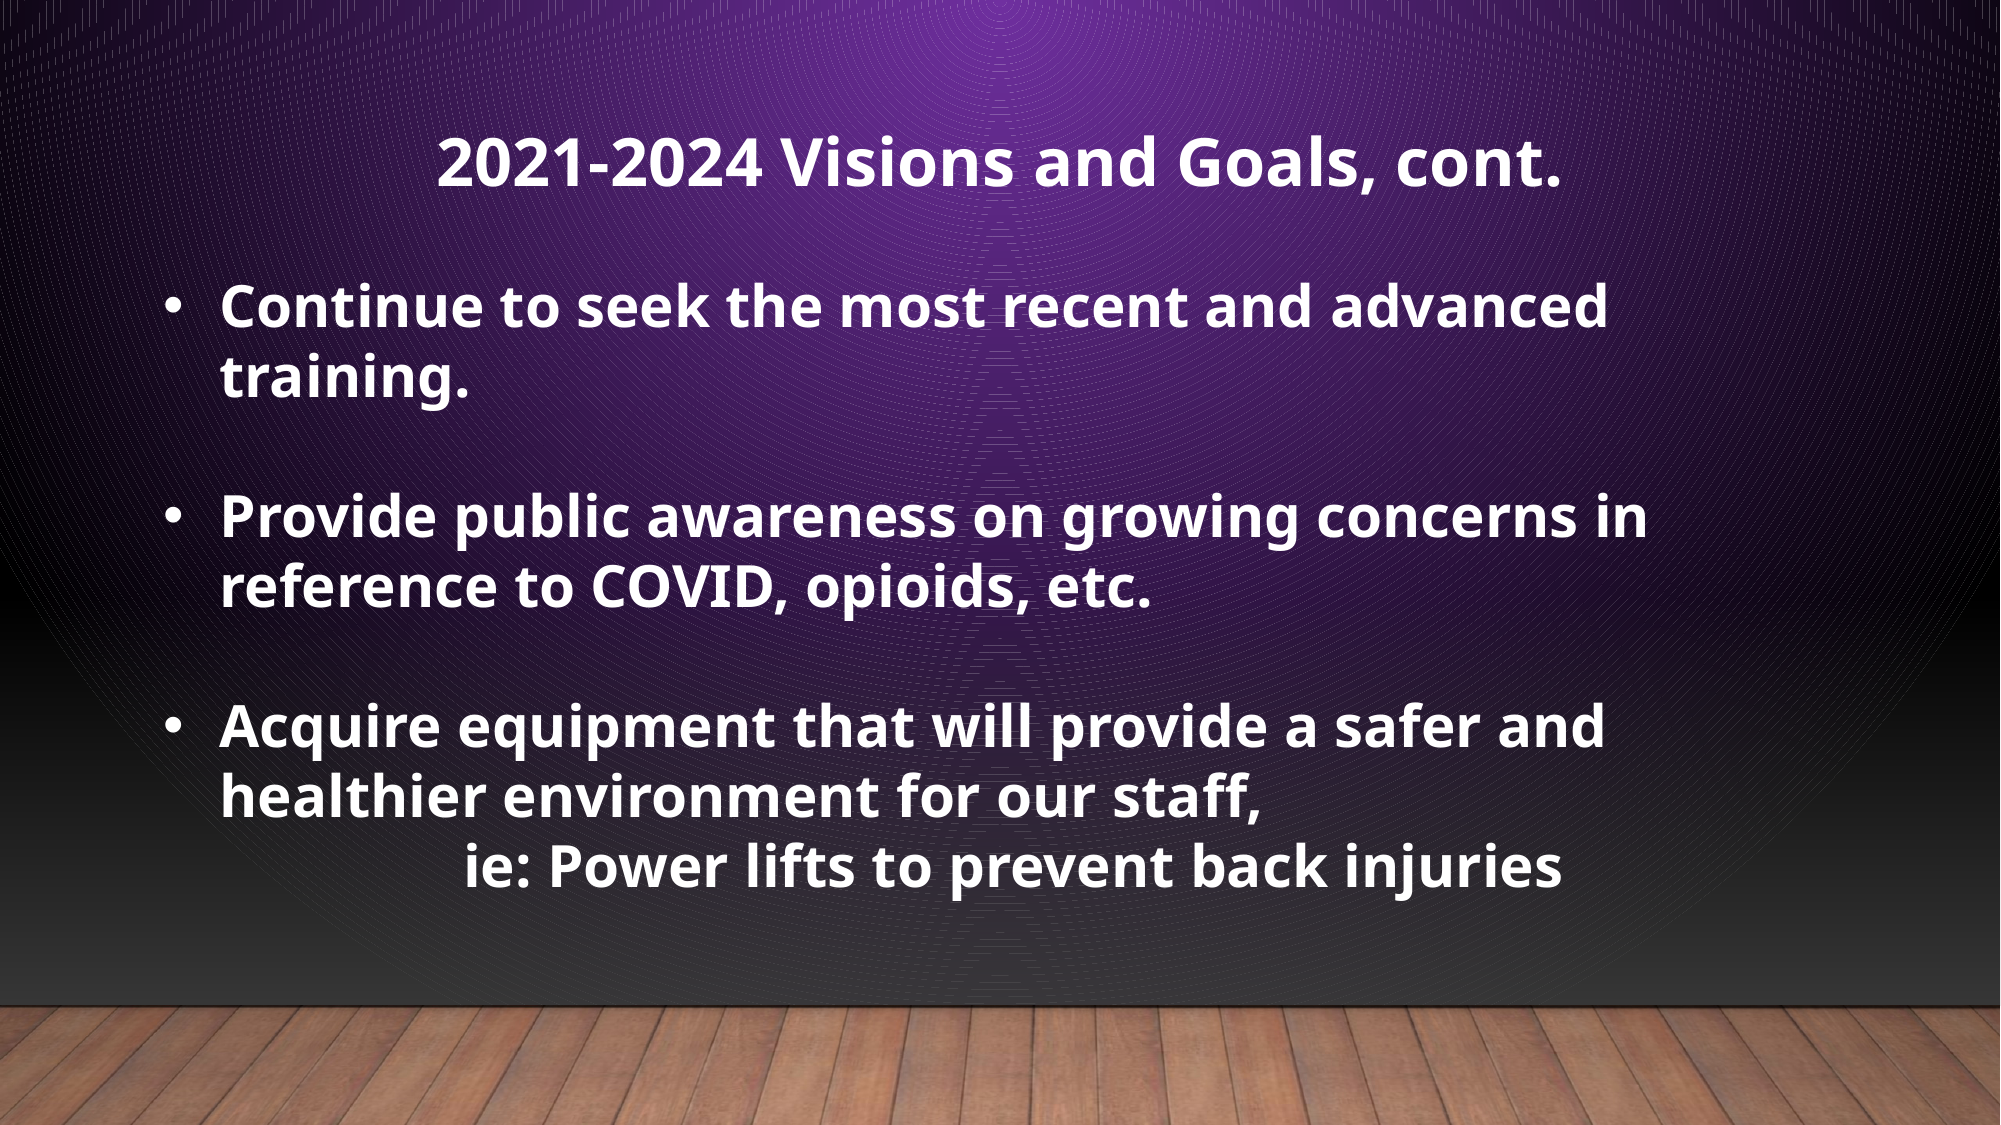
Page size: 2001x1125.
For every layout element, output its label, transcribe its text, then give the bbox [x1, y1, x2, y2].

picture [0, 1005, 2000, 1125]
text_box 2021-2024 Visions and Goals, cont. Continue to seek the most recent and advanced training. Provide public awareness on growing concerns in reference to COVID, opioids, etc. Acquire equipment that will provide a safer and healthier environment for our staff, ie: Power lifts to prevent back injuries [148, 111, 1852, 907]
